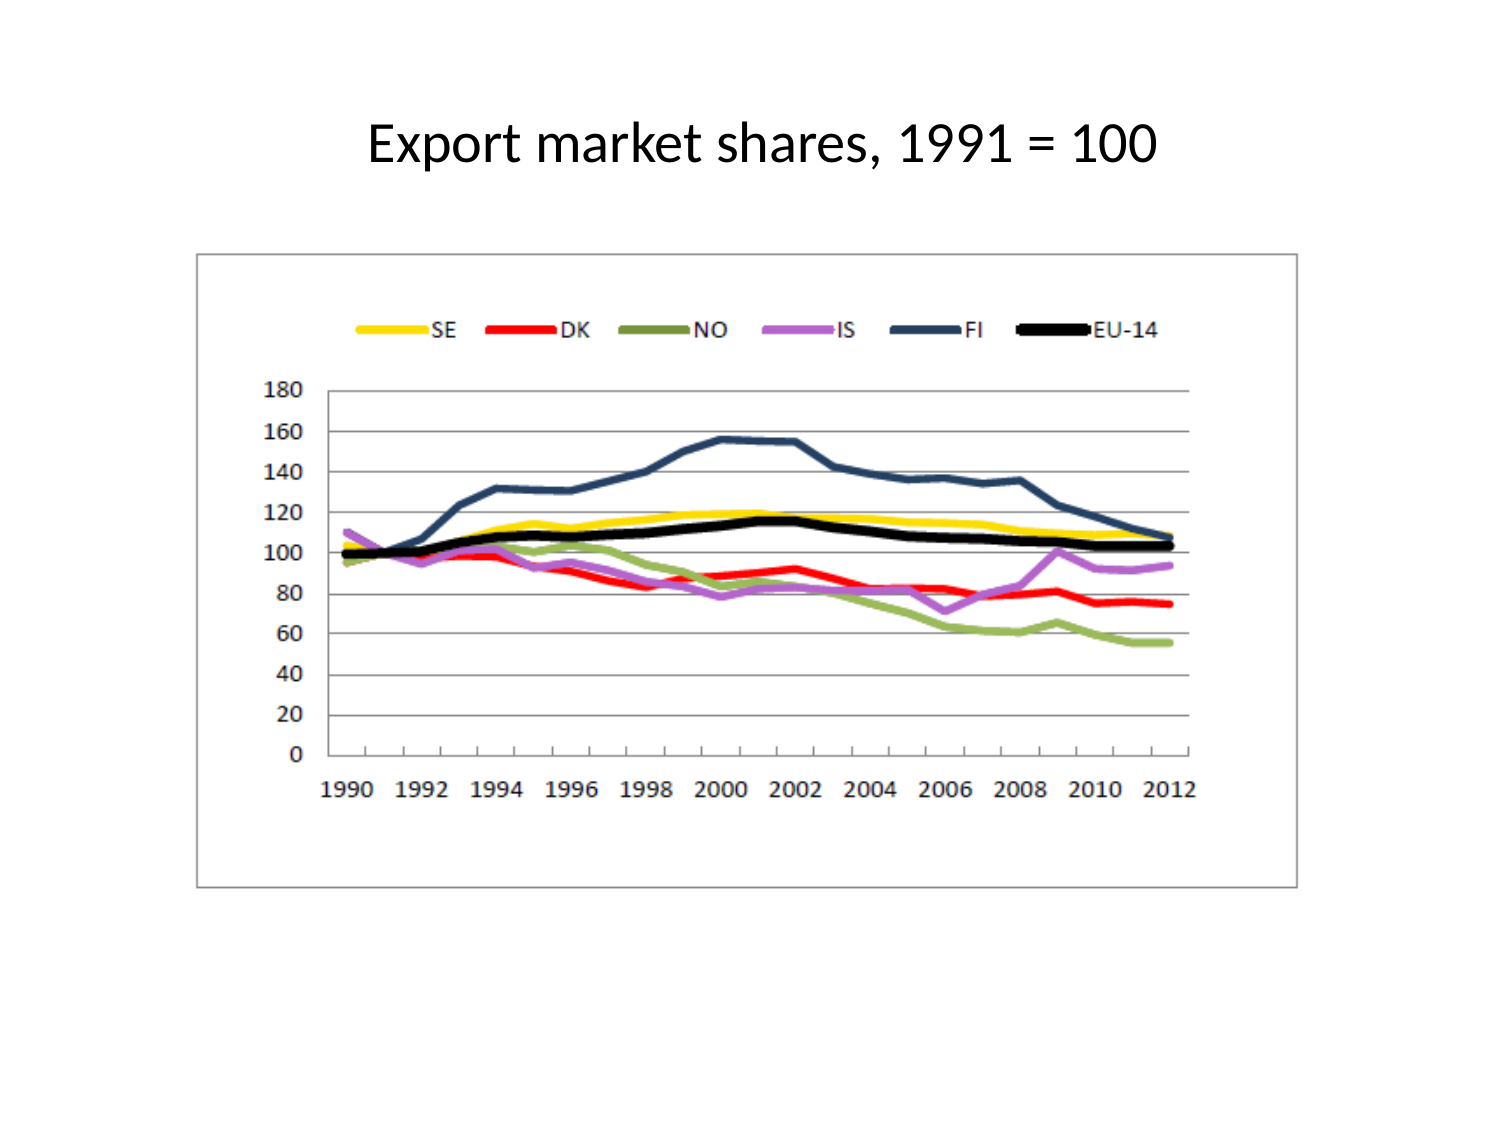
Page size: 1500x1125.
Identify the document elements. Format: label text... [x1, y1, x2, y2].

picture [185, 245, 1307, 894]
title Export market shares, 1991 = 100 [75, 45, 1425, 233]
